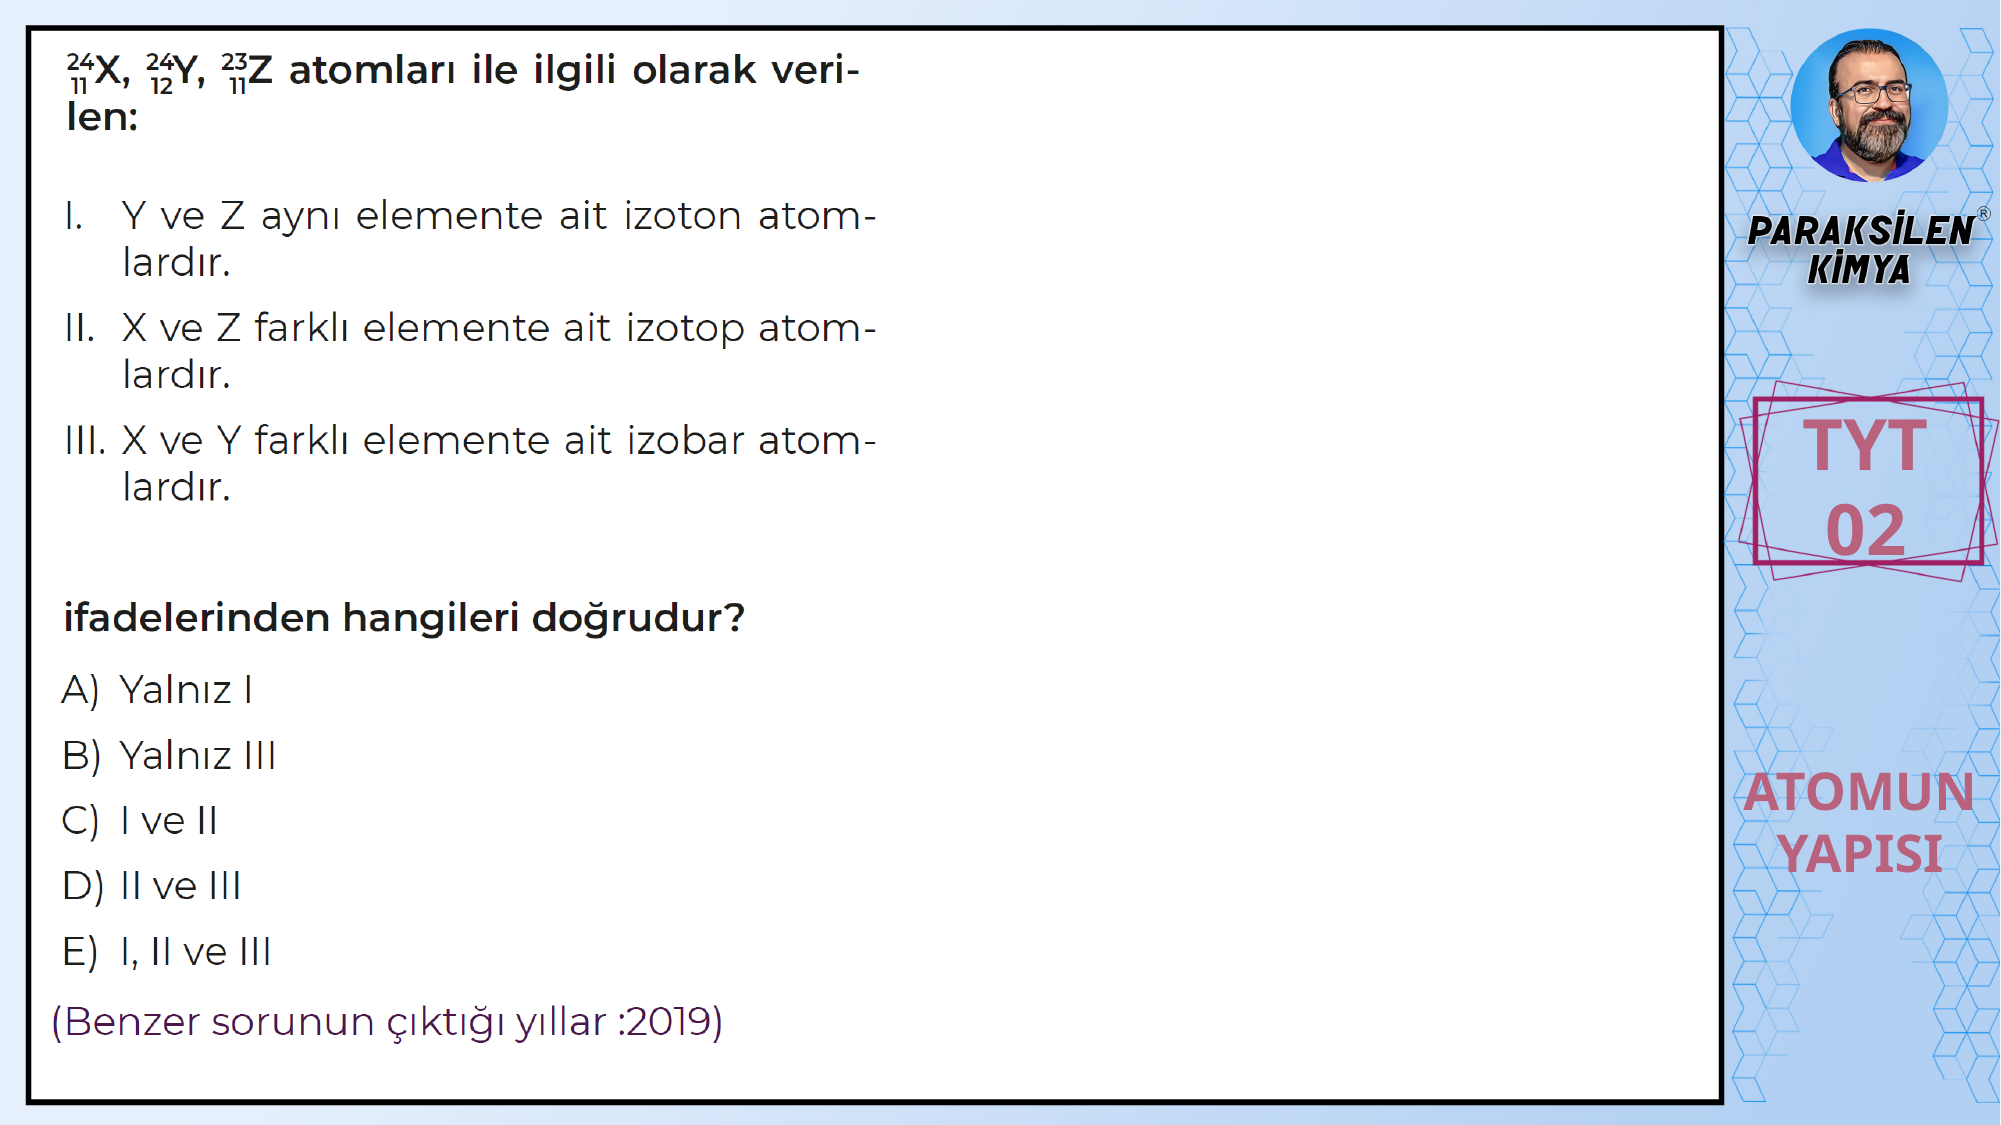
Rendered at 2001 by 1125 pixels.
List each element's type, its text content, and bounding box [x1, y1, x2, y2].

text_box TYT 02 [1755, 392, 1977, 577]
picture [0, 0, 2001, 1125]
text_box ATOMUN YAPISI [1719, 750, 2000, 891]
